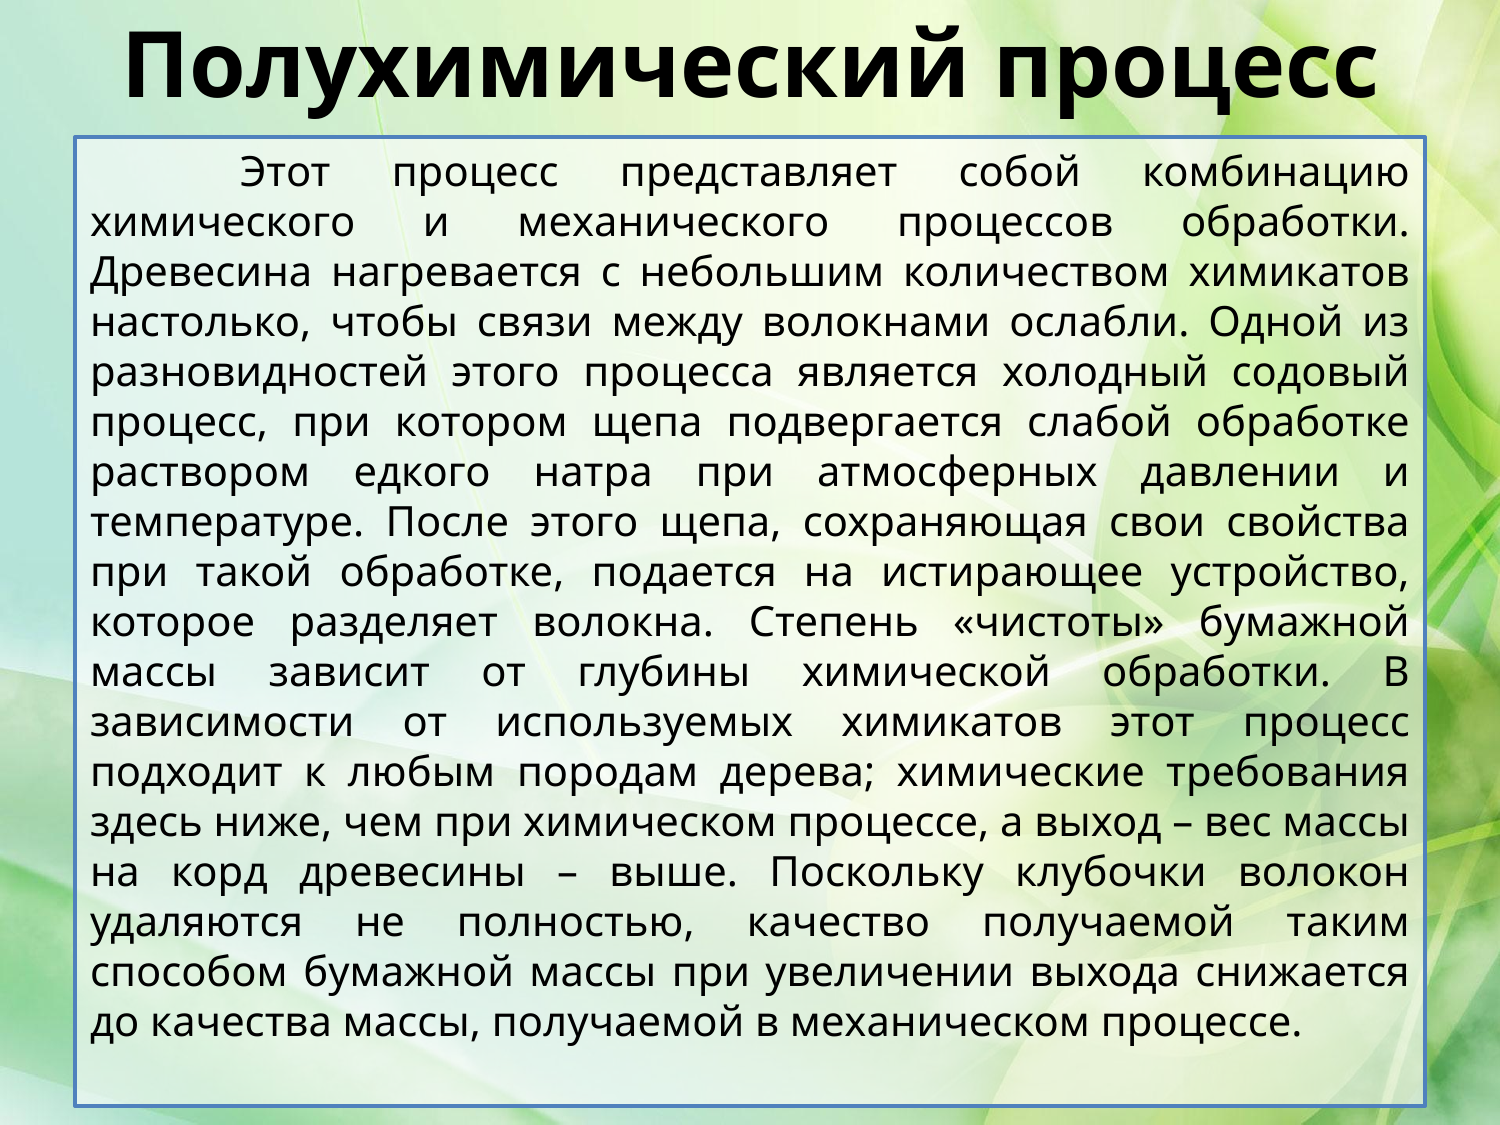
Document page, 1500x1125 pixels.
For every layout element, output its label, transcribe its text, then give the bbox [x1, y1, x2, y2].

title Полухимический процесс [76, 0, 1427, 126]
picture [0, 0, 1500, 1125]
list Этот процесс представляет собой комбинацию химического и механического процессов обработки. Древесина нагревается с небольшим количеством химикатов настолько, чтобы связи между волокнами ослабли. Одной из разновидностей этого процесса является холодный содовый процесс, при котором щепа подвергается слабой обработке раствором едкого натра при атмосферных давлении и температуре. После этого щепа, сохраняющая свои свойства при такой обработке, подается на истирающее устройство, которое разделяет волокна. Степень «чистоты» бумажной массы зависит от глубины химической обработки. В зависимости от используемых химикатов этот процесс подходит к любым породам дерева; химические требования здесь ниже, чем при химическом процессе, а выход – вес массы на корд древесины – выше. Поскольку клубочки волокон удаляются не полностью, качество получаемой таким способом бумажной массы при увеличении выхода снижается до качества массы, получаемой в механическом процессе. [73, 135, 1427, 1108]
